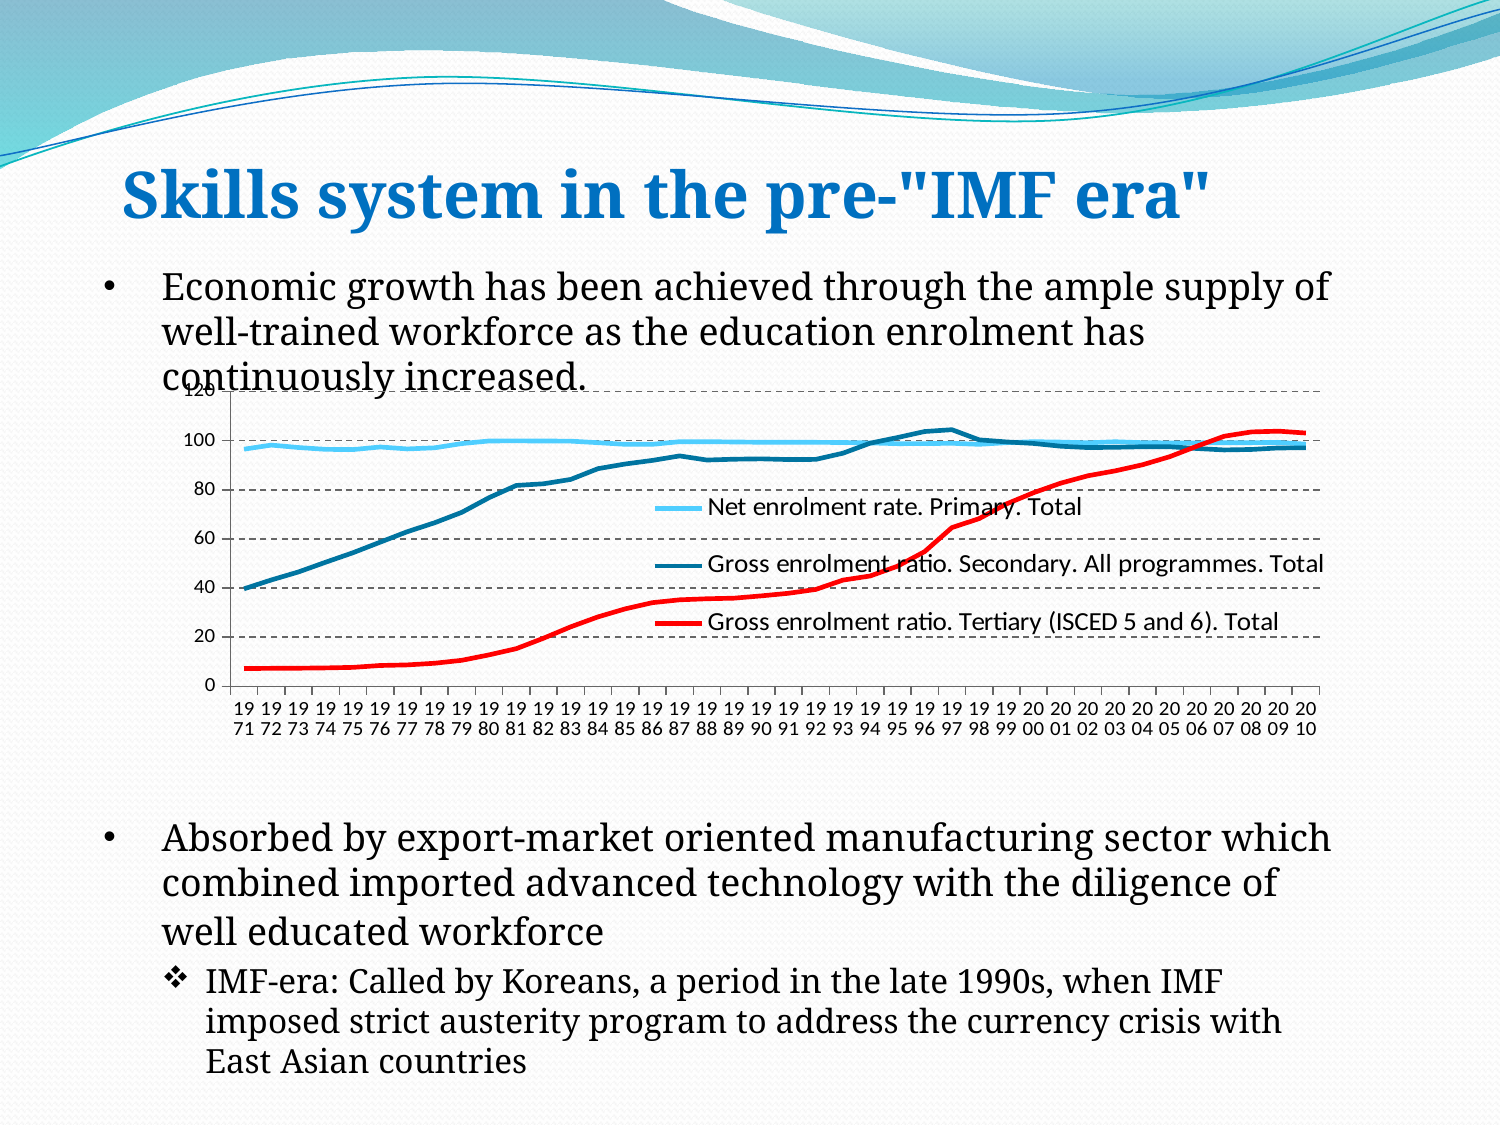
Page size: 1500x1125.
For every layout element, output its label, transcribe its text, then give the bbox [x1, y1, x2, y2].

chart [170, 379, 1353, 740]
list Economic growth has been achieved through the ample supply of well-trained workforce as the education enrolment has continuously increased. Absorbed by export-market oriented manufacturing sector which combined imported advanced technology with the diligence of well educated workforce IMF-era: Called by Koreans, a period in the late 1990s, when IMF imposed strict austerity program to address the currency crisis with East Asian countries [88, 255, 1372, 1010]
title Skills system in the pre-"IMF era" [122, 101, 1294, 232]
table_cell Doctor’s degree [163, 380, 1359, 752]
